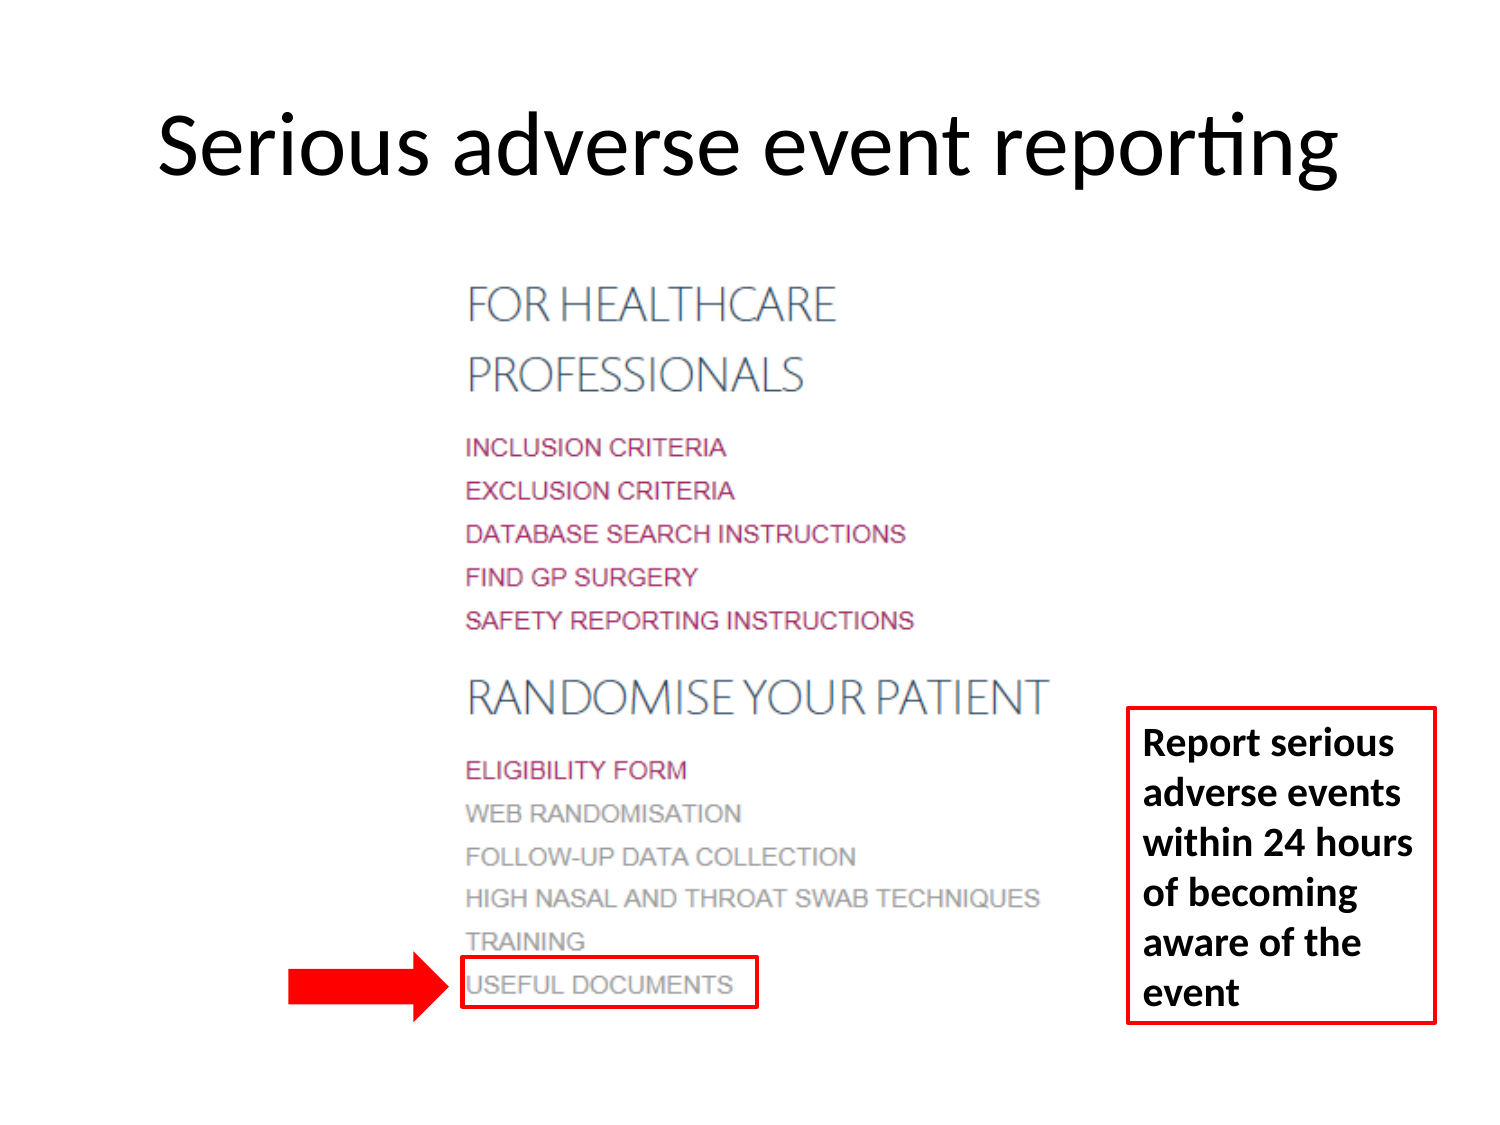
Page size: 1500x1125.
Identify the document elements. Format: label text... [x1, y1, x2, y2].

picture [444, 262, 1070, 1032]
text_box Report serious adverse events within 24 hours of becoming aware of the event [1128, 707, 1436, 1023]
text_box [288, 951, 439, 1023]
title Serious adverse event reporting [75, 45, 1425, 233]
